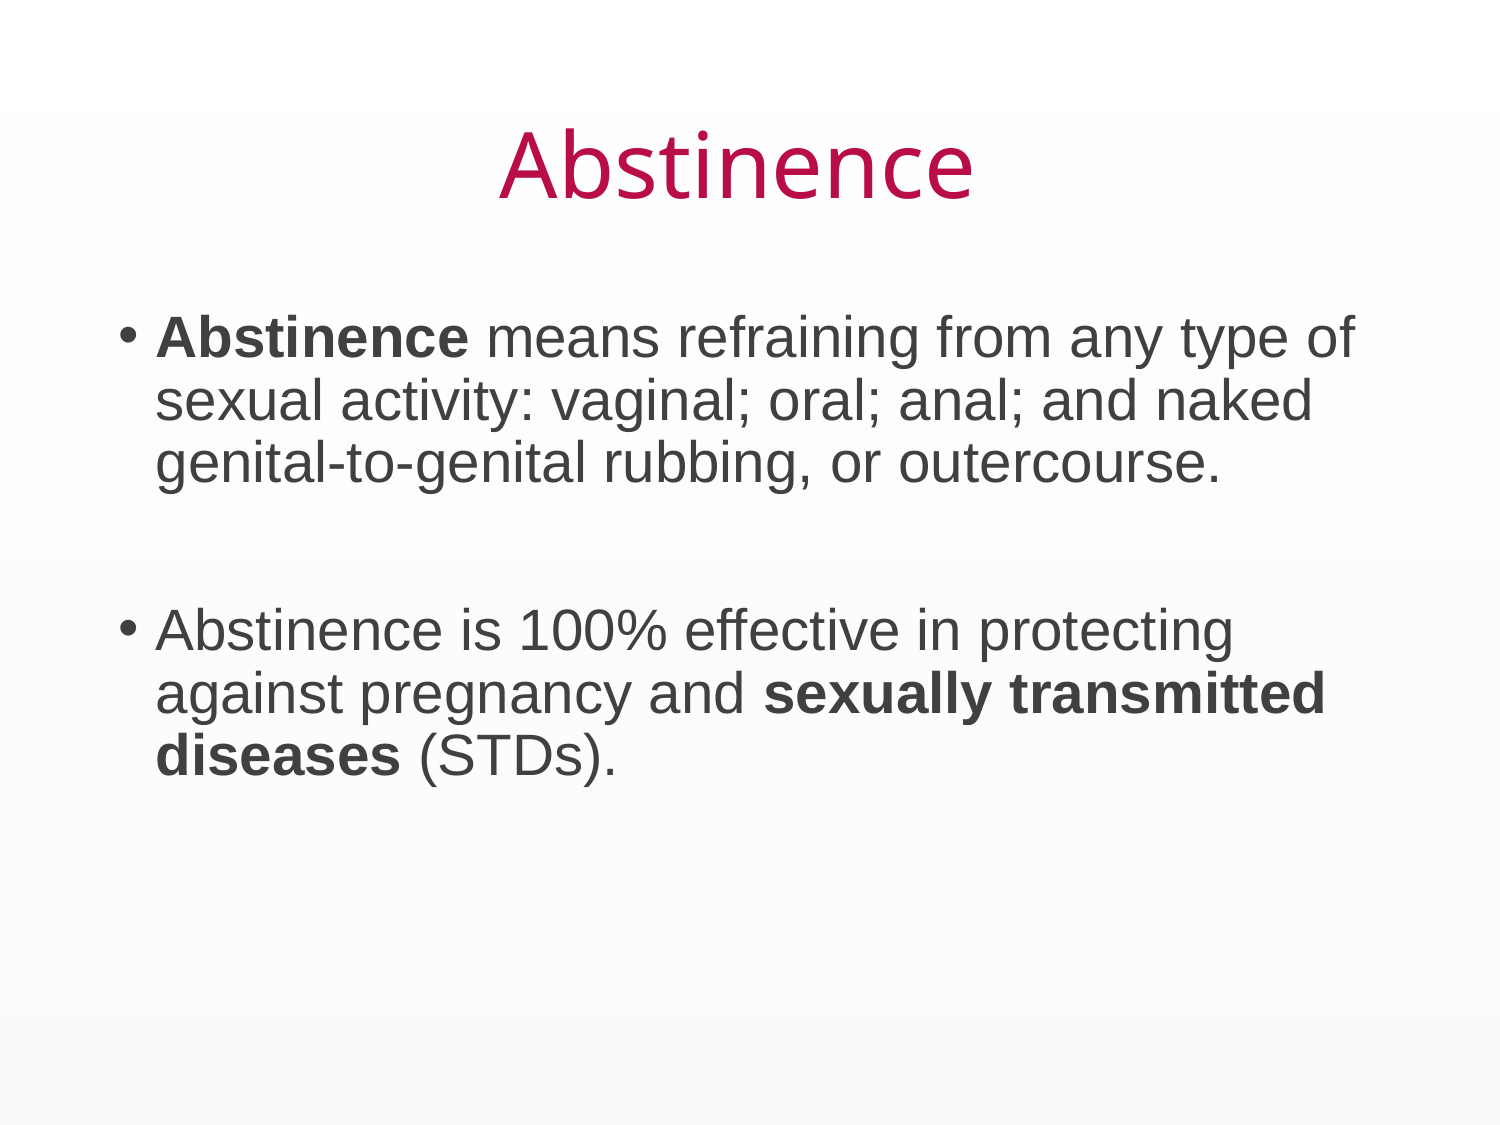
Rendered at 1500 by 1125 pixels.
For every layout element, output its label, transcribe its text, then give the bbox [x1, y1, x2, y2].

title Abstinence [103, 59, 1397, 278]
list Abstinence means refraining from any type of sexual activity: vaginal; oral; anal; and naked genital-to-genital rubbing, or outercourse. Abstinence is 100% effective in protecting against pregnancy and sexually transmitted diseases (STDs). [103, 299, 1397, 1014]
